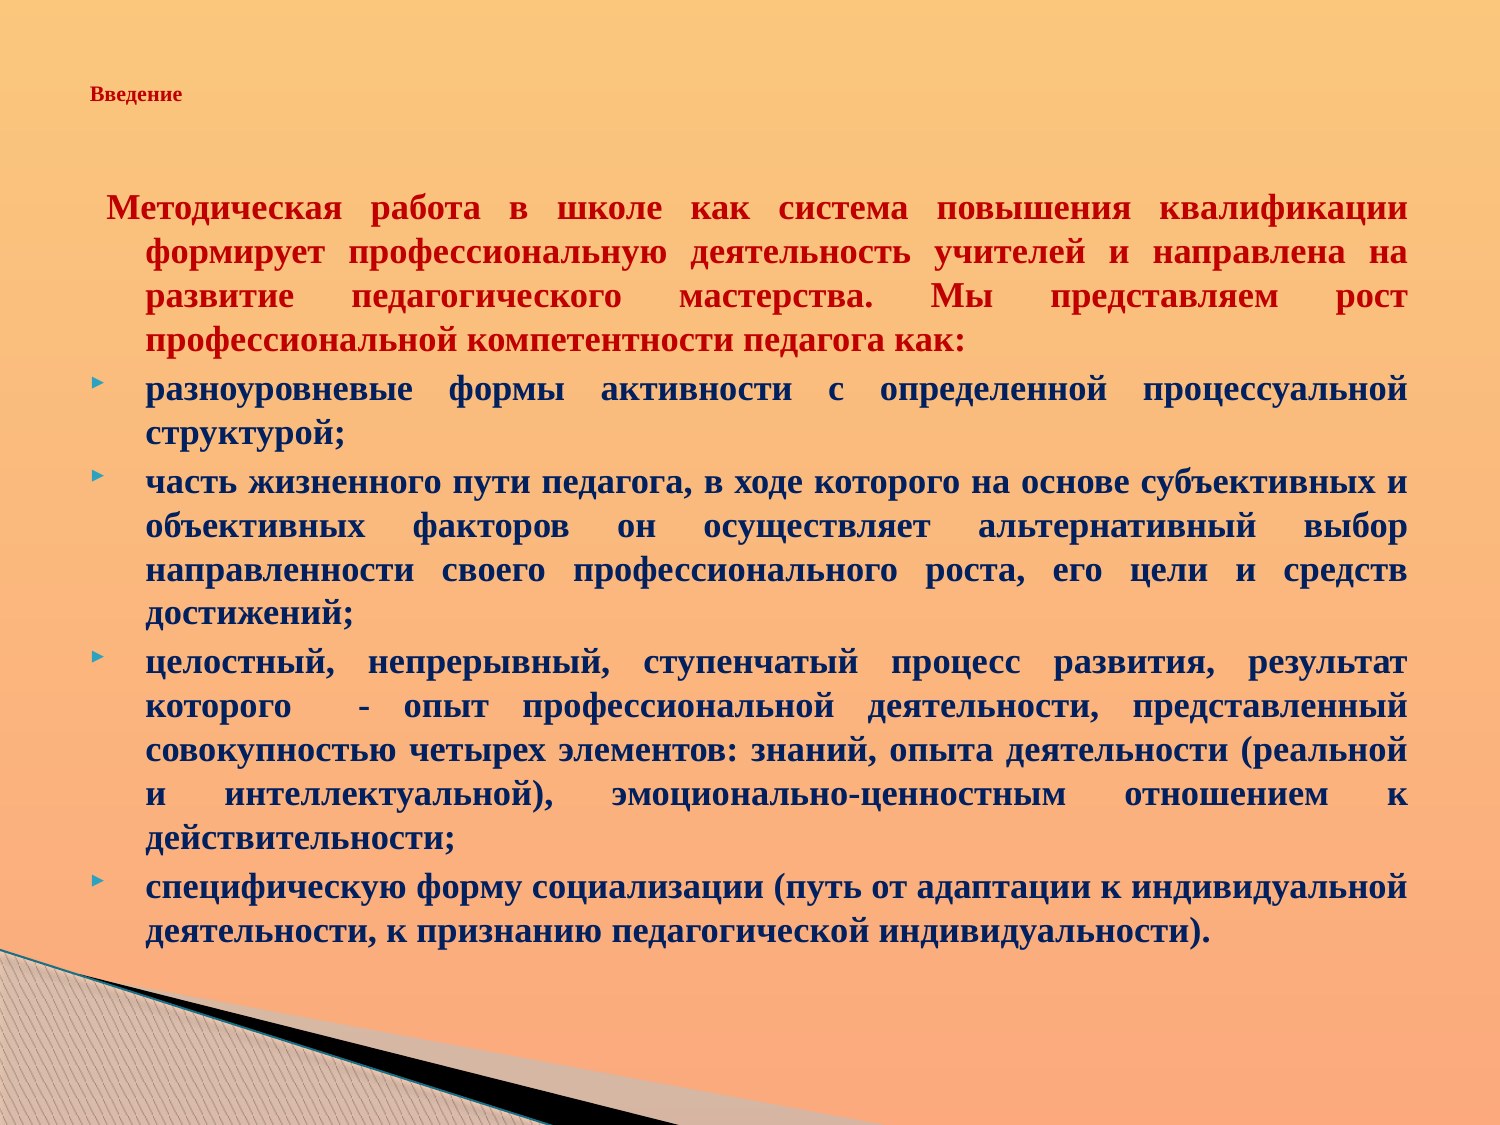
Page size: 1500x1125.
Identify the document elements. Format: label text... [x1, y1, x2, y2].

list Методическая работа в школе как система повышения квалификации формирует профессиональную деятельность учителей и направлена на развитие педагогического мастерства. Мы представляем рост профессиональной компетентности педагога как: разноуровневые формы активности с определенной процессуальной структурой; часть жизненного пути педагога, в ходе которого на основе субъективных и объективных факторов он осуществляет альтернативный выбор направленности своего профессионального роста, его цели и средств достижений; целостный, непрерывный, ступенчатый процесс развития, результат которого - опыт профессиональной деятельности, представленный совокупностью четырех элементов: знаний, опыта деятельности (реальной и интеллектуальной), эмоционально-ценностным отношением к действительности; специфическую форму социализации (путь от адаптации к индивидуальной деятельности, к признанию педагогической индивидуальности). [75, 175, 1425, 1005]
title Введение [75, 45, 1425, 141]
